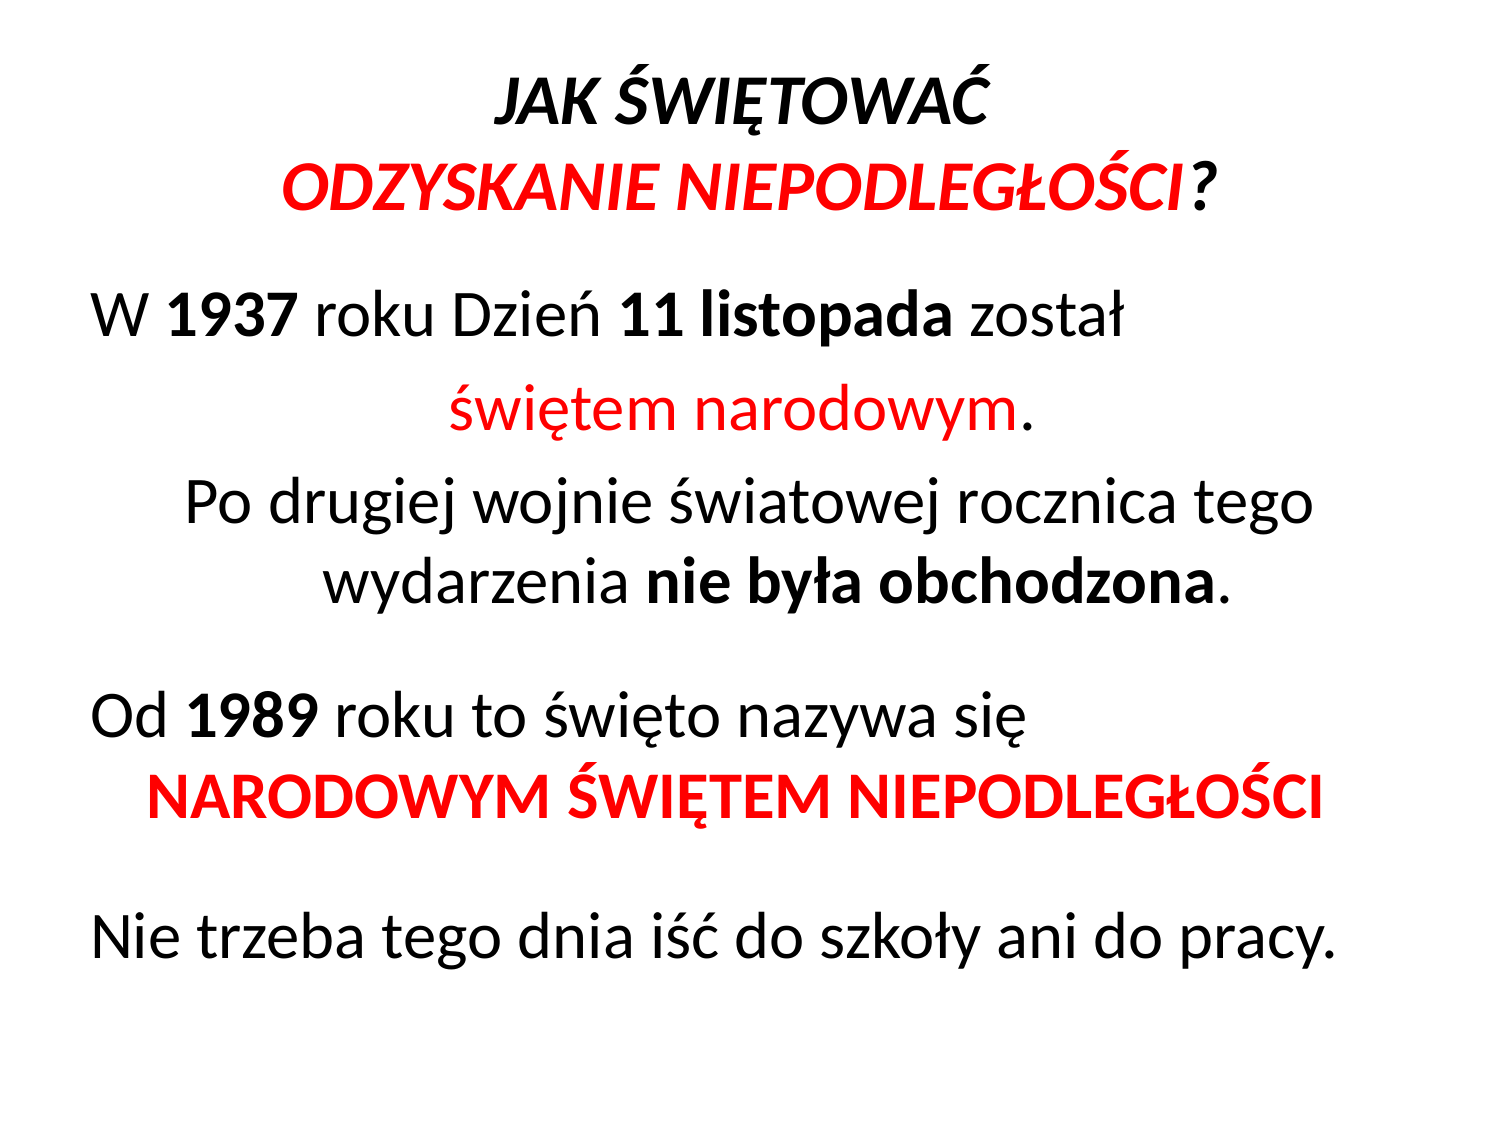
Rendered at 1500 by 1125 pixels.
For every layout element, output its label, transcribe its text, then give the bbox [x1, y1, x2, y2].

list W 1937 roku Dzień 11 listopada został świętem narodowym. Po drugiej wojnie światowej rocznica tego wydarzenia nie była obchodzona. Od 1989 roku to święto nazywa się NARODOWYM ŚWIĘTEM NIEPODLEGŁOŚCI Nie trzeba tego dnia iść do szkoły ani do pracy. [75, 262, 1425, 1005]
title JAK ŚWIĘTOWAĆ ODZYSKANIE NIEPODLEGŁOŚCI? [75, 45, 1425, 233]
